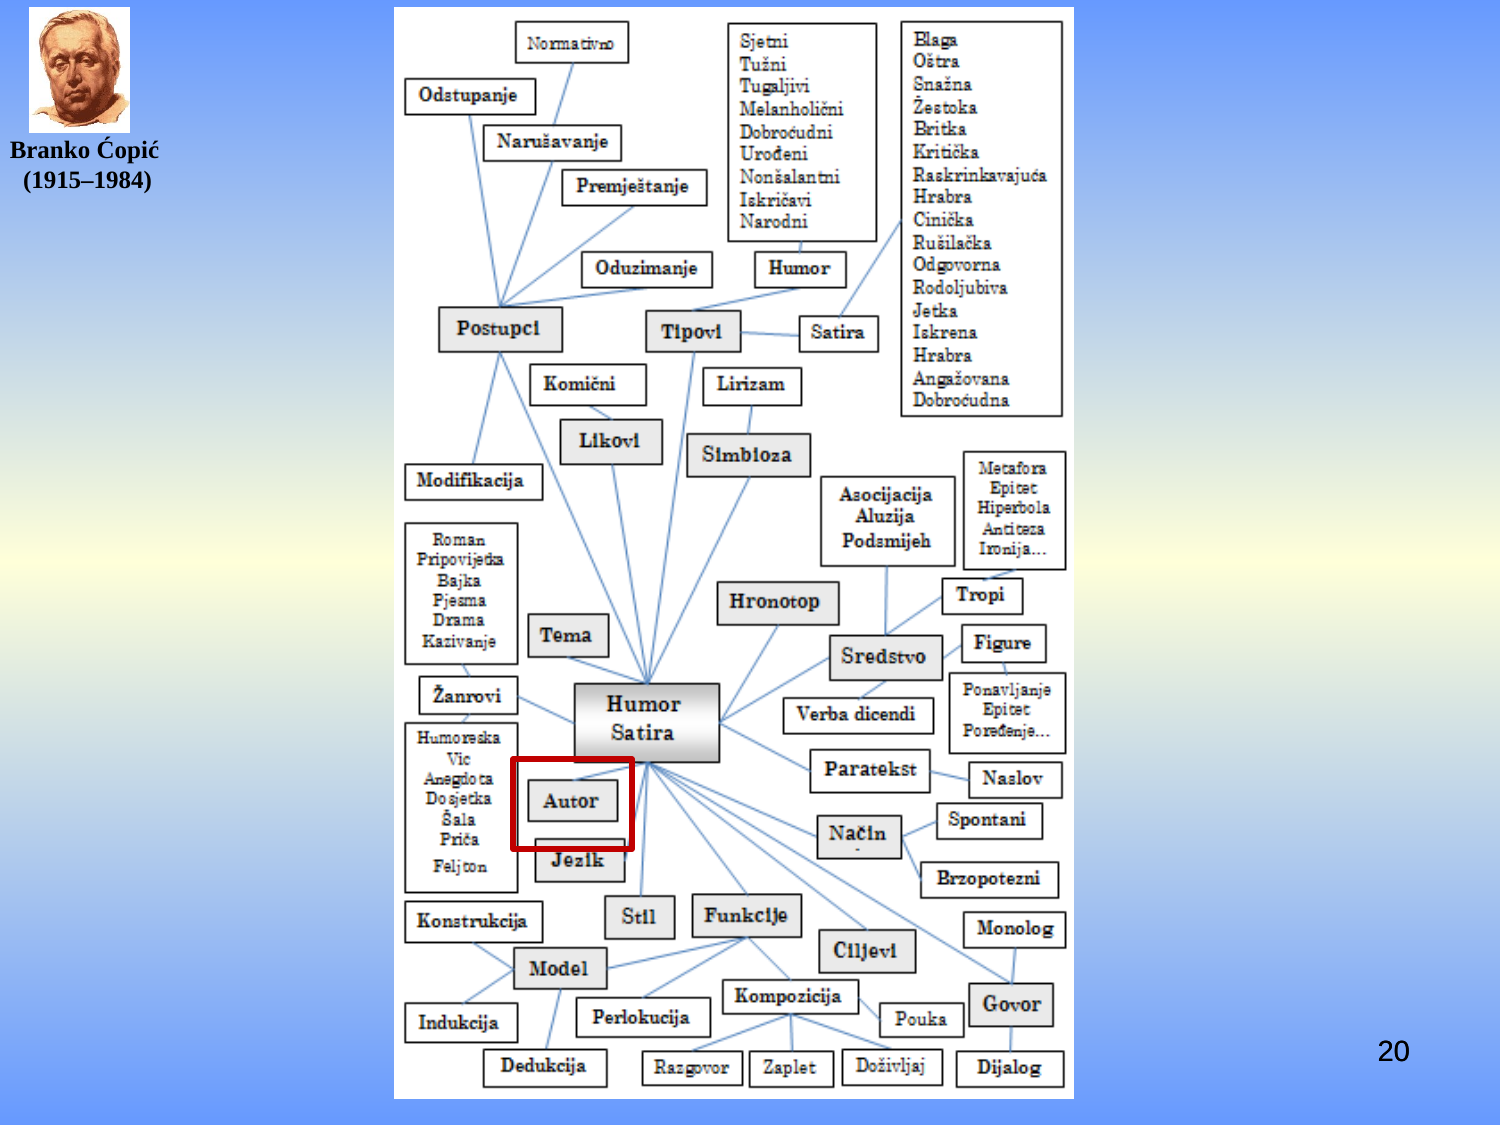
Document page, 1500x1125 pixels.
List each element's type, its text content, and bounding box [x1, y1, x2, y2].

picture [394, 6, 1075, 1100]
text_box Branko Ćopić (1915–1984) [0, 125, 181, 201]
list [29, 6, 130, 133]
text_box 20 [1078, 1024, 1425, 1103]
